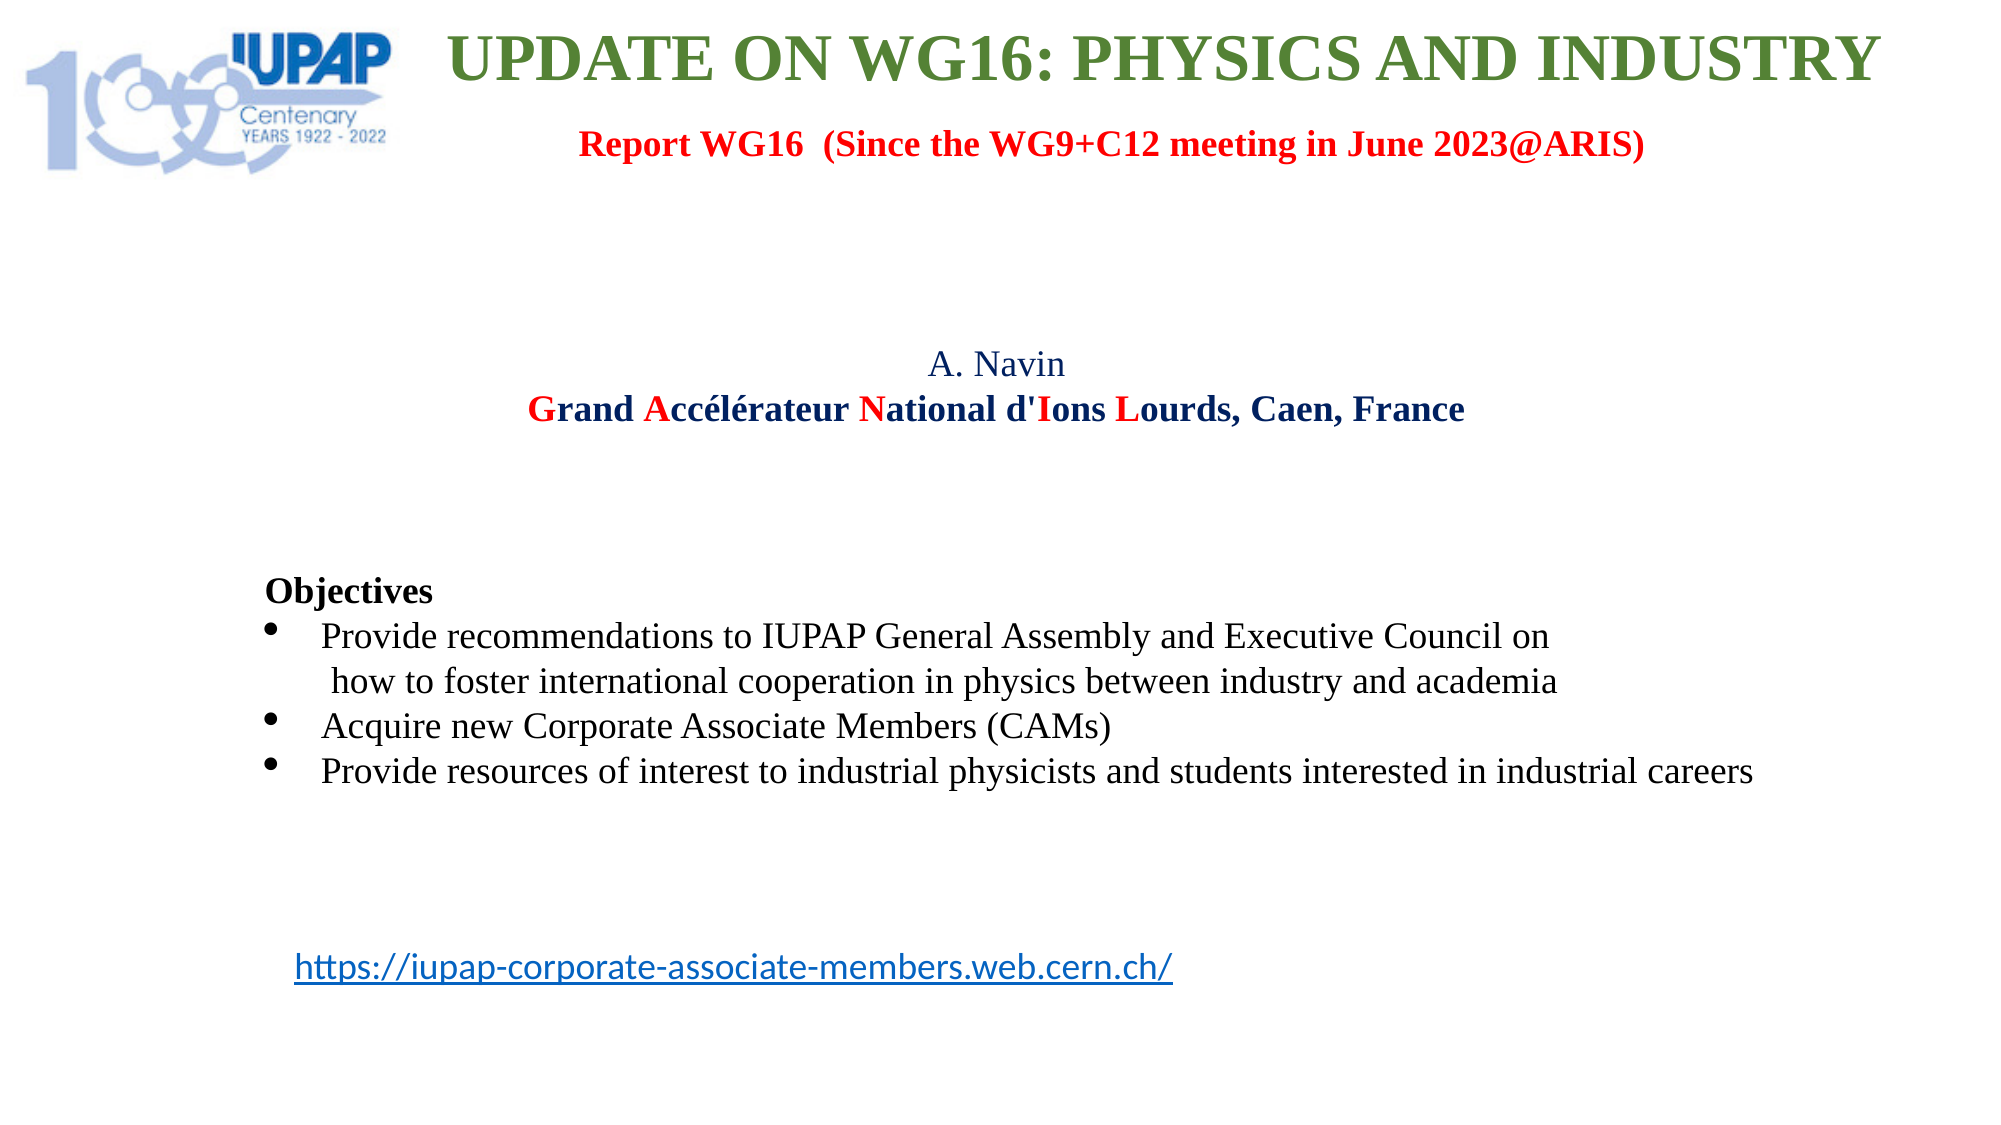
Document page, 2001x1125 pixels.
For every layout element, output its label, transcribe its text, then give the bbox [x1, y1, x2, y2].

text_box UPDATE ON WG16: PHYSICS AND INDUSTRY [432, 6, 1899, 101]
text_box Report WG16 (Since the WG9+C12 meeting in June 2023@ARIS) [563, 111, 1661, 172]
text_box Objectives Provide recommendations to IUPAP General Assembly and Executive Council on how to foster international cooperation in physics between industry and academia Acquire new Corporate Associate Members (CAMs) Provide resources of interest to industrial physicists and students interested in industrial careers [249, 558, 1771, 844]
picture [0, 0, 427, 204]
text_box A. Navin Grand Accélérateur National d'Ions Lourds, Caen, France [513, 331, 1480, 437]
text_box https://iupap-corporate-associate-members.web.cern.ch/ [279, 934, 1280, 1040]
